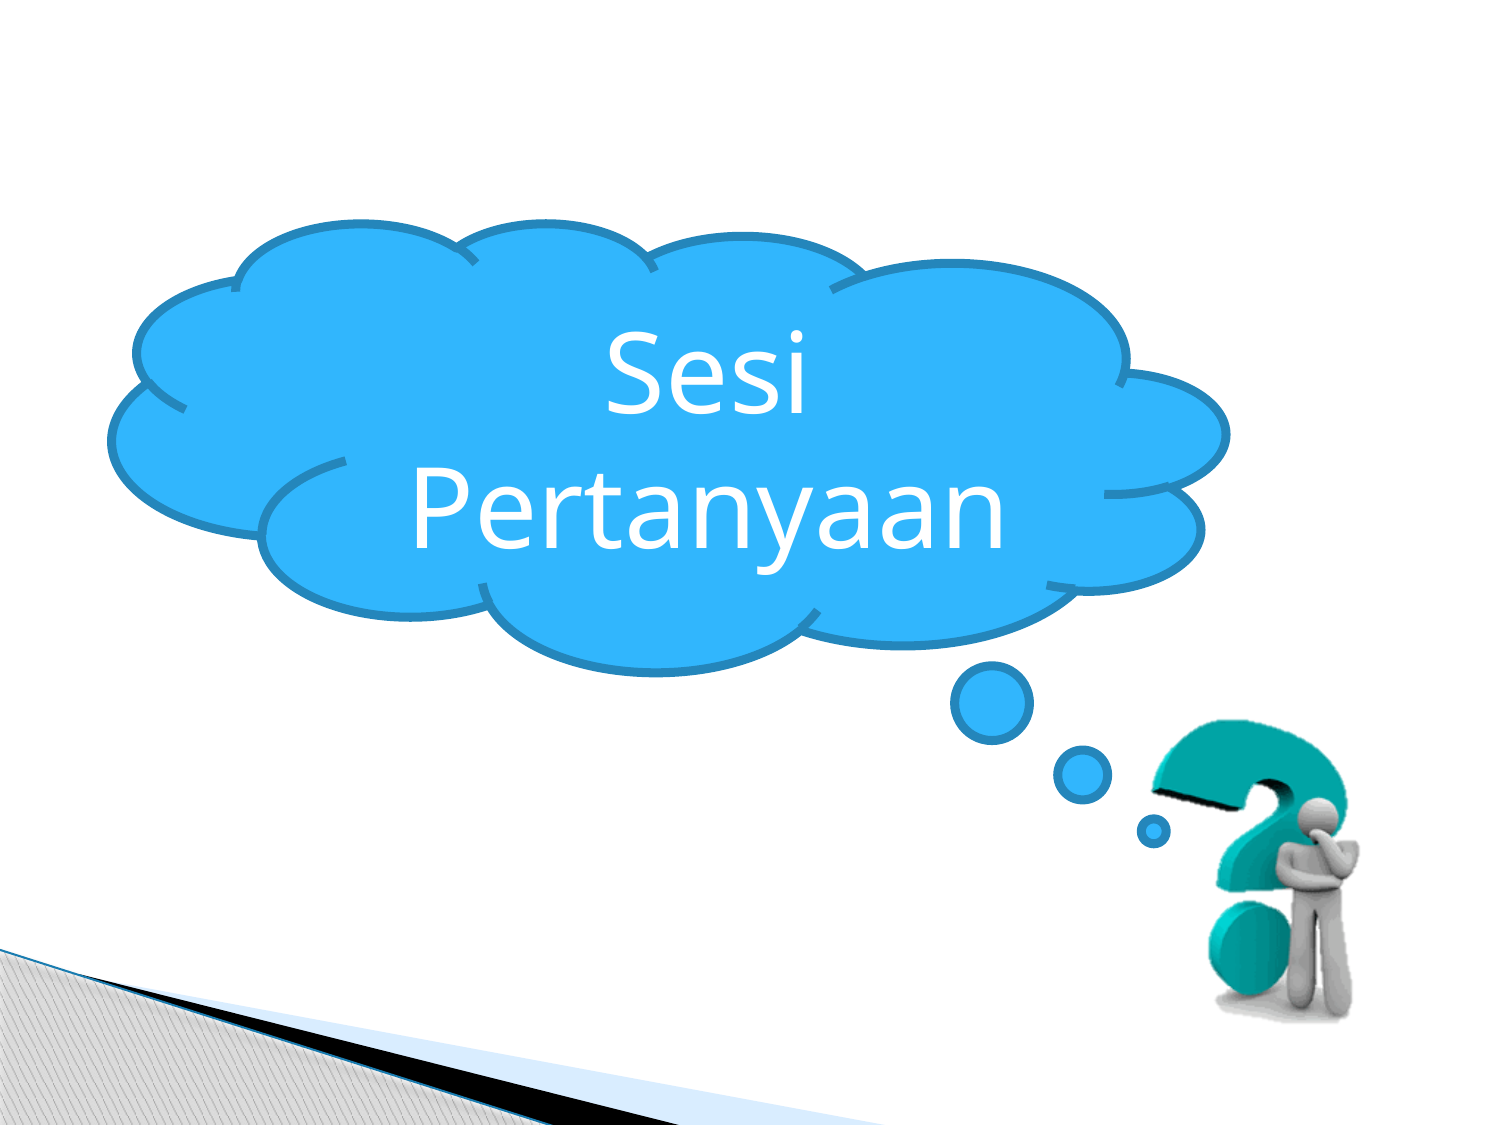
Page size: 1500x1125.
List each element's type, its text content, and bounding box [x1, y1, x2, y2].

text_box Sesi Pertanyaan [950, 661, 1034, 746]
text_box Sesi Pertanyaan [107, 219, 1231, 678]
picture [1053, 709, 1492, 1042]
